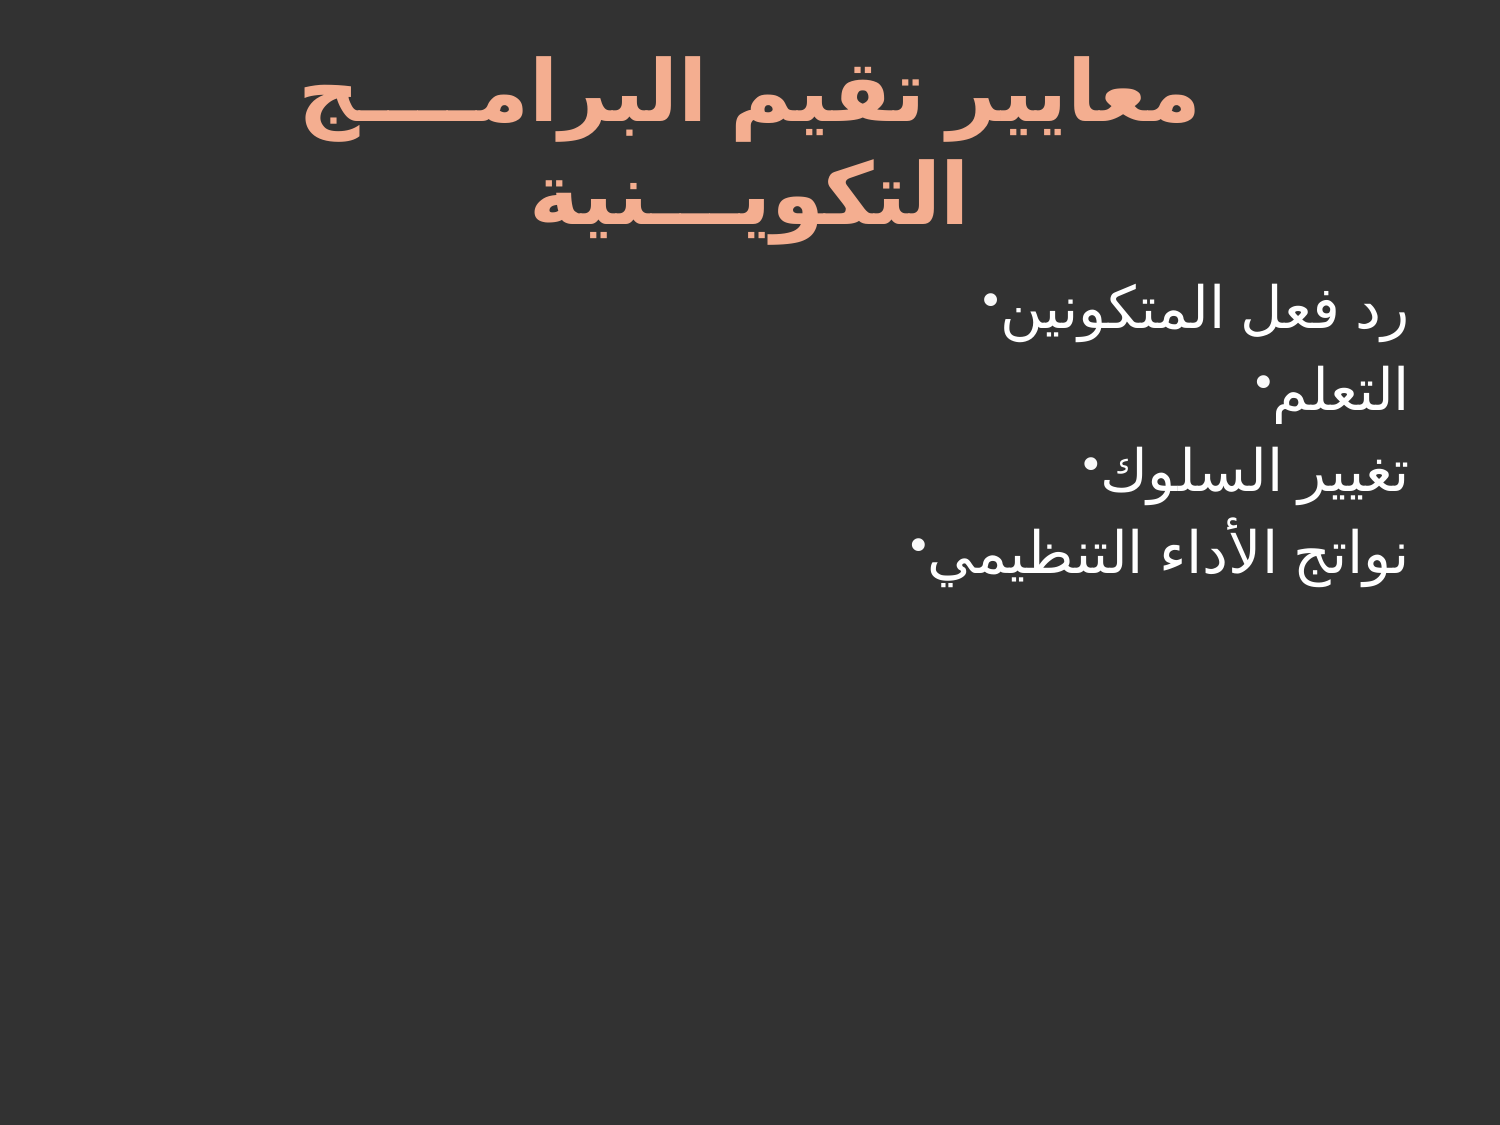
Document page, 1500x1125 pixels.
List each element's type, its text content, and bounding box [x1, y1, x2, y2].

list رد فعل المتكونين التعلم تغيير السلوك نواتج الأداء التنظيمي [75, 262, 1425, 1035]
title معايير تقيم البرامــــج التكويـــنية [75, 45, 1425, 233]
